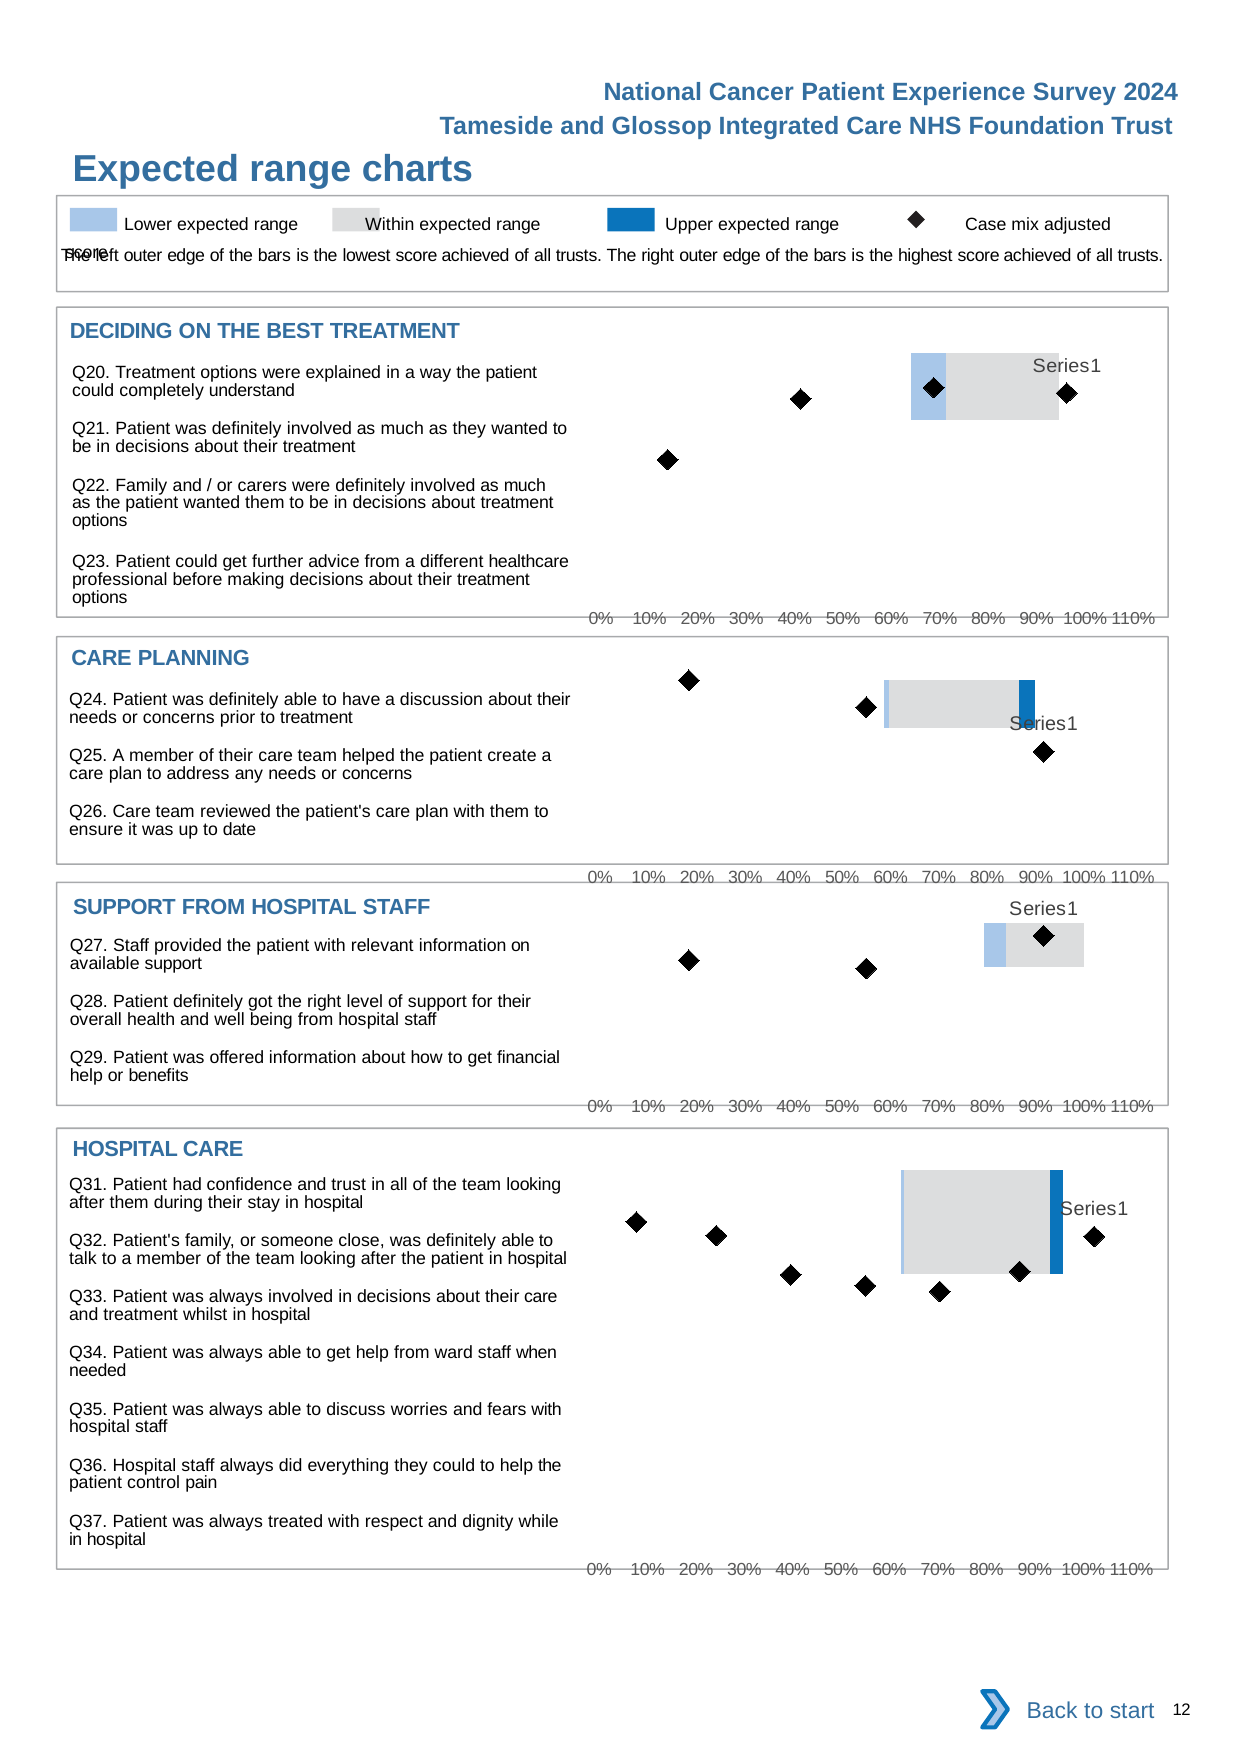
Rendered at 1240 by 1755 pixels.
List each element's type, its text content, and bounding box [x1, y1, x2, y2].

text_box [56, 882, 569, 1106]
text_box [45, 195, 1183, 292]
text_box National Cancer Patient Experience Survey 2024 [588, 68, 1194, 113]
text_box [56, 636, 569, 865]
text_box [981, 1677, 1170, 1741]
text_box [56, 1127, 572, 1570]
slide_number 12 [1176, 1699, 1234, 1720]
title Expected range charts [70, 300, 571, 305]
text_box Tameside and Glossop Integrated Care NHS Foundation Trust [424, 102, 1189, 147]
title Expected range charts [70, 144, 690, 193]
chart [574, 292, 1168, 1116]
chart [574, 1126, 1166, 1580]
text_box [56, 306, 571, 618]
